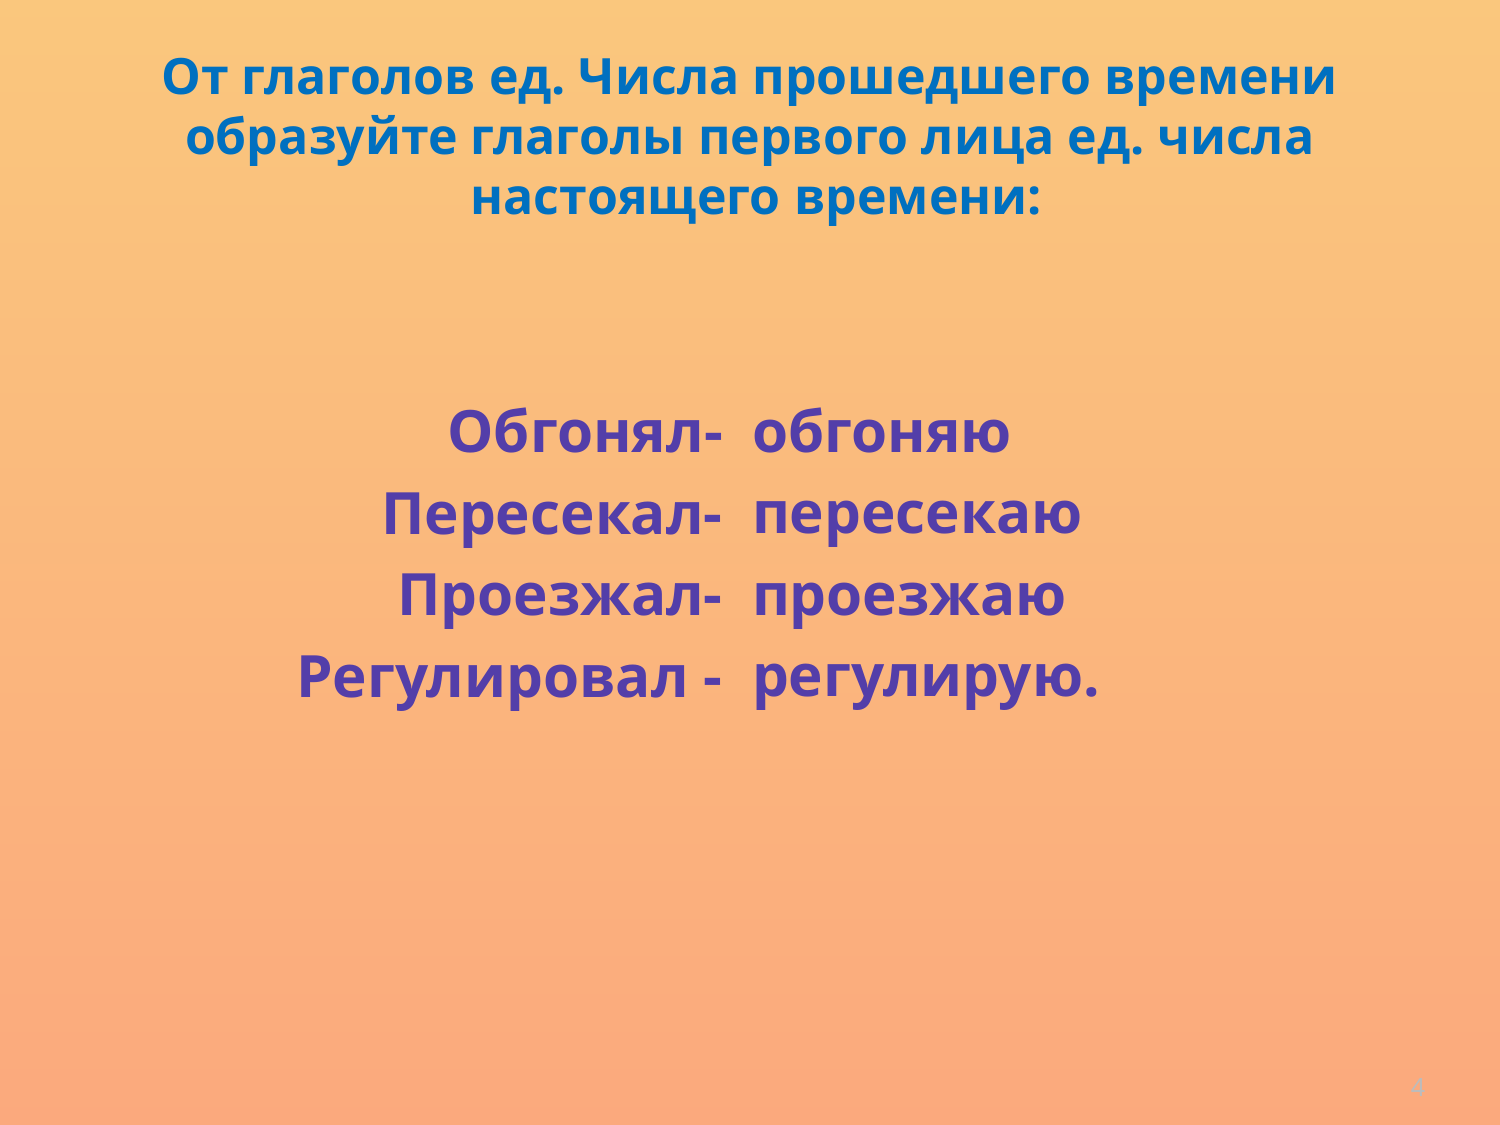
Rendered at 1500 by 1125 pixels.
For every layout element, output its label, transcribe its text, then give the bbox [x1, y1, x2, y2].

title От глаголов ед. Числа прошедшего времени образуйте глаголы первого лица ед. числа настоящего времени: [75, 70, 1425, 258]
list обгоняю пересекаю проезжаю регулирую. [714, 386, 1425, 1005]
list Обгонял- Пересекал- Проезжал- Регулировал - [75, 386, 714, 1005]
slide_number 4 [1299, 1052, 1425, 1113]
